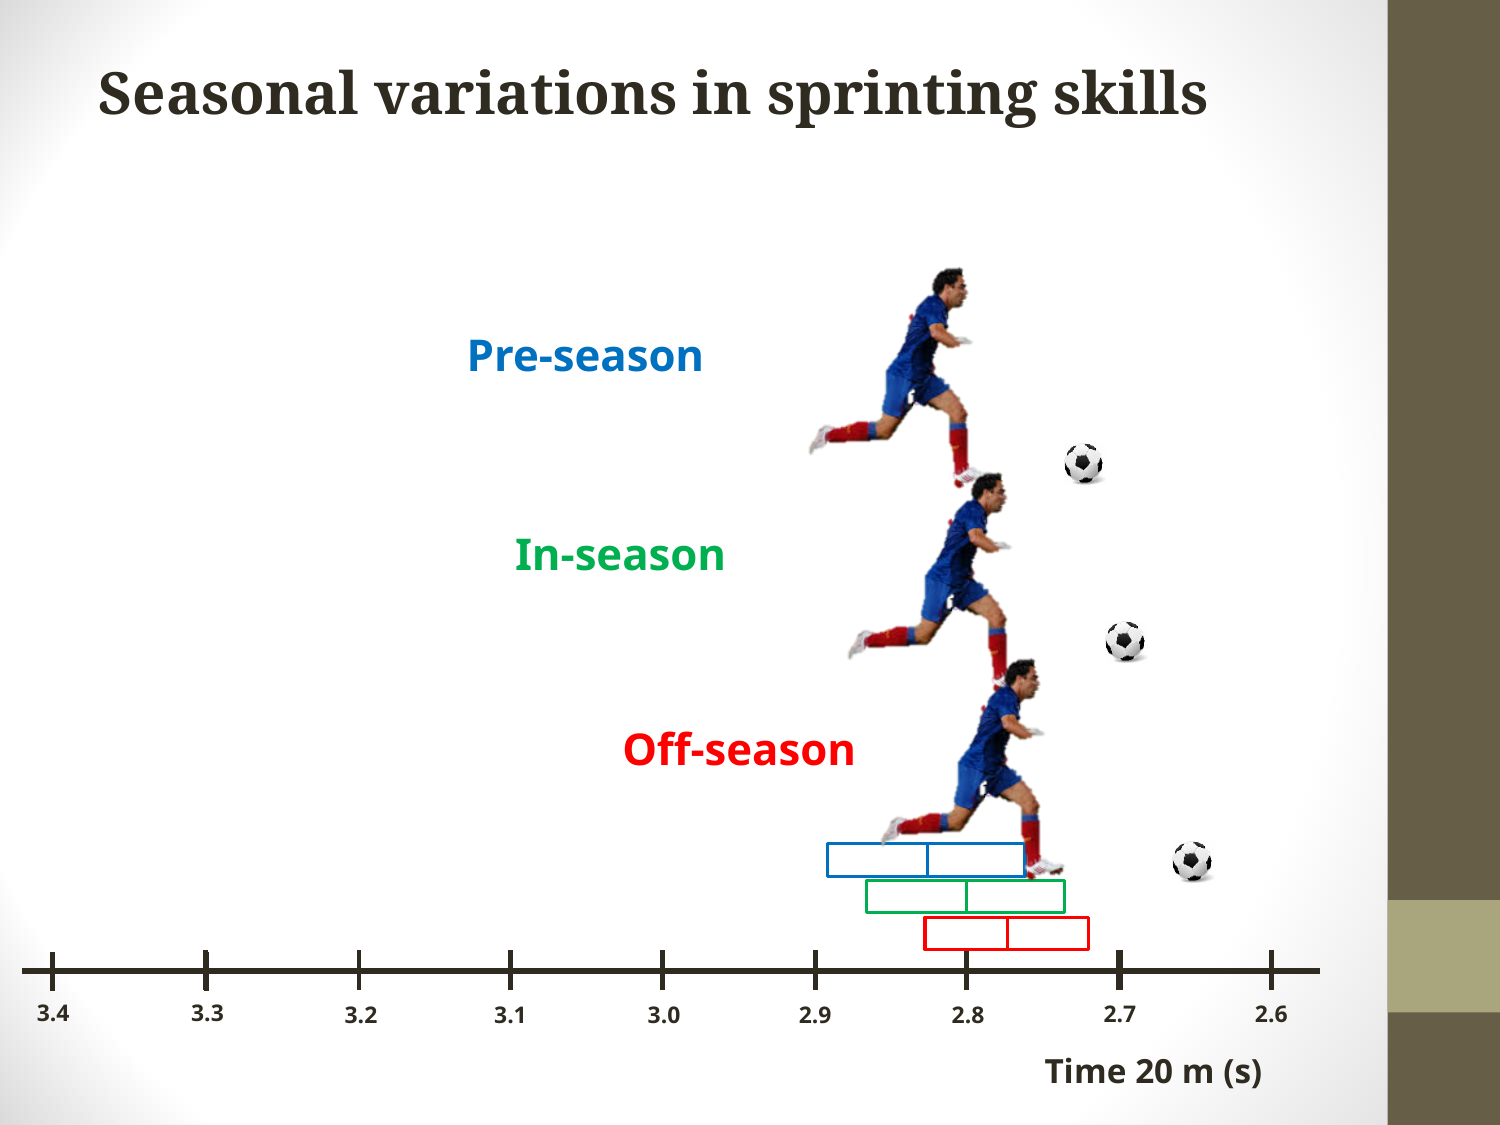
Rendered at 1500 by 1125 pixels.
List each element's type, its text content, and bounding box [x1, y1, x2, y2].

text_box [924, 916, 1089, 951]
text_box Off-season [570, 713, 853, 784]
text_box Seasonal variations in sprinting skills [98, 56, 1321, 147]
picture [0, 0, 1387, 1125]
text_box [827, 843, 853, 877]
text_box In-season [463, 517, 820, 588]
text_box Pre-season [415, 319, 781, 389]
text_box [866, 898, 1065, 914]
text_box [4, 949, 1358, 1100]
